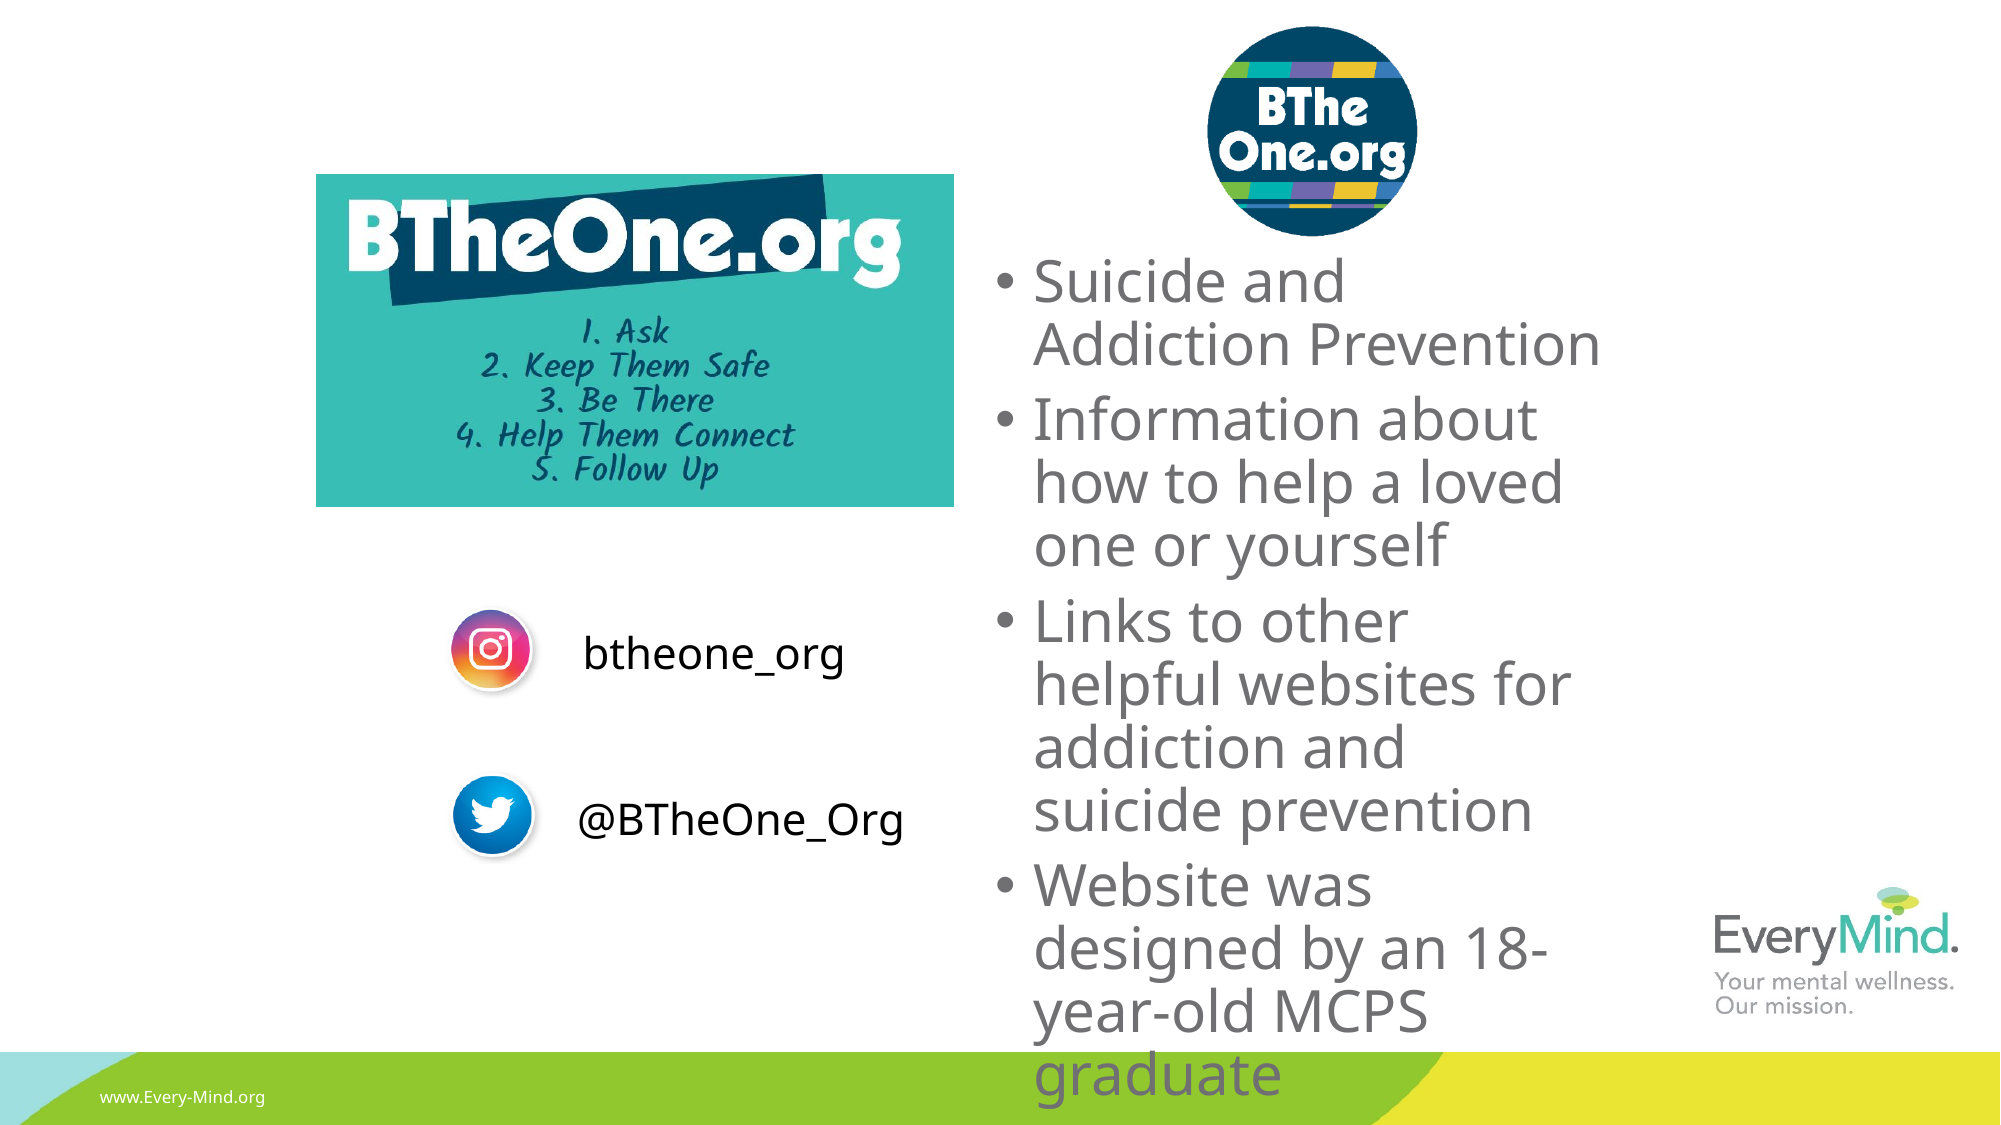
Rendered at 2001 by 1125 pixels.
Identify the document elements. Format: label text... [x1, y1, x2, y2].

picture [1714, 887, 1958, 1014]
picture [1331, 142, 1358, 170]
picture [435, 602, 547, 699]
picture [1342, 98, 1367, 125]
list Suicide and Addiction Prevention Information about how to help a loved one or yourself Links to other helpful websites for addiction and suicide prevention Website was designed by an 18-year-old MCPS graduate [980, 244, 1619, 780]
picture [1363, 143, 1377, 169]
text_box btheone_org [567, 617, 861, 686]
picture [1318, 161, 1327, 169]
picture [1220, 131, 1258, 171]
picture [1381, 142, 1404, 179]
picture [1206, 25, 1418, 237]
picture [1262, 142, 1285, 169]
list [316, 174, 954, 507]
picture [1290, 142, 1314, 170]
picture [0, 1052, 2000, 1125]
text_box @BTheOne_Org [562, 784, 920, 852]
picture [1260, 87, 1311, 124]
picture [440, 769, 543, 864]
picture [1316, 87, 1338, 124]
